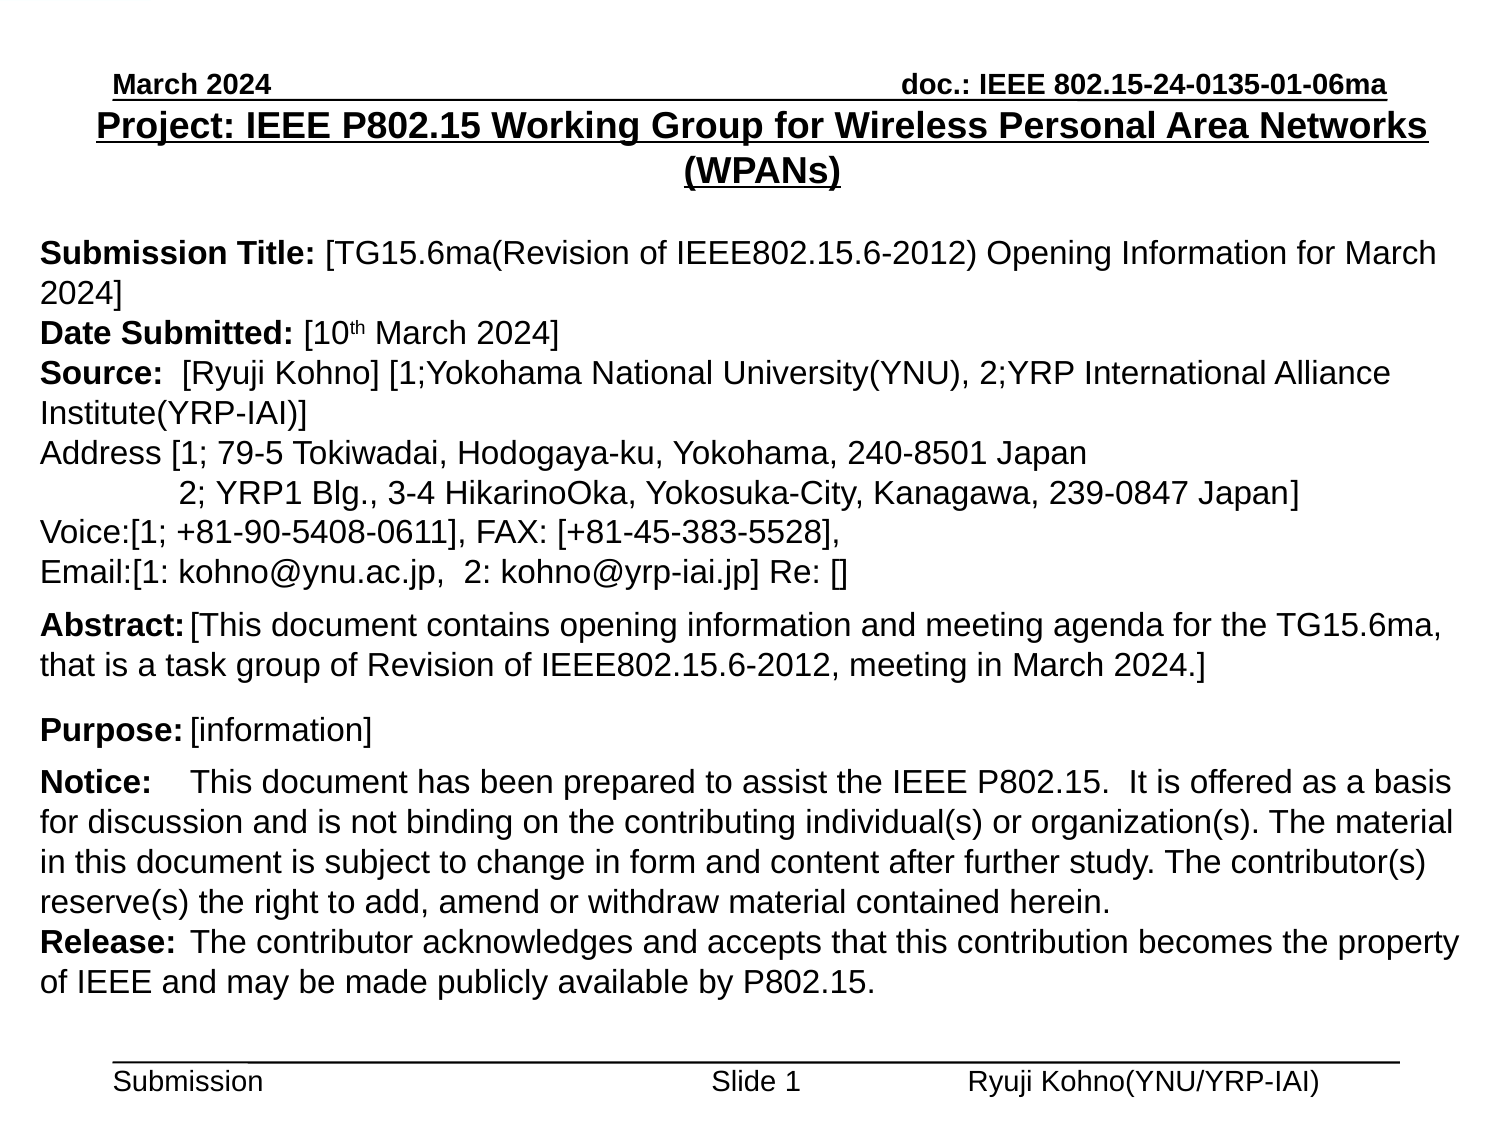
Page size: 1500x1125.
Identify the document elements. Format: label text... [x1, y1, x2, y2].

text_box Project: IEEE P802.15 Working Group for Wireless Personal Area Networks (WPANs) Submission Title: [TG15.6ma(Revision of IEEE802.15.6-2012) Opening Information for March 2024] Date Submitted: [10th March 2024] Source: [Ryuji Kohno] [1;Yokohama National University(YNU), 2;YRP International Alliance Institute(YRP-IAI)] Address [1; 79-5 Tokiwadai, Hodogaya-ku, Yokohama, 240-8501 Japan 2; YRP1 Blg., 3-4 HikarinoOka, Yokosuka-City, Kanagawa, 239-0847 Japan] Voice:[1; +81-90-5408-0611], FAX: [+81-45-383-5528], Email:[1: kohno@ynu.ac.jp, 2: kohno@yrp-iai.jp] Re: [] Abstract: [This document contains opening information and meeting agenda for the TG15.6ma, that is a task group of Revision of IEEE802.15.6-2012, meeting in March 2024.] Purpose: [information] Notice: This document has been prepared to assist the IEEE P802.15. It is offered as a basis for discussion and is not binding on the contributing individual(s) or organization(s). The material in this document is subject to change in form and content after further study. The contributor(s) reserve(s) the right to add, amend or withdraw material contained herein. Release: The contributor acknowledges and accepts that this contribution becomes the property of IEEE and may be made publicly available by P802.15. [24, 93, 1500, 1008]
slide_number Slide 1 [701, 1062, 811, 1098]
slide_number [112, 0, 375, 100]
